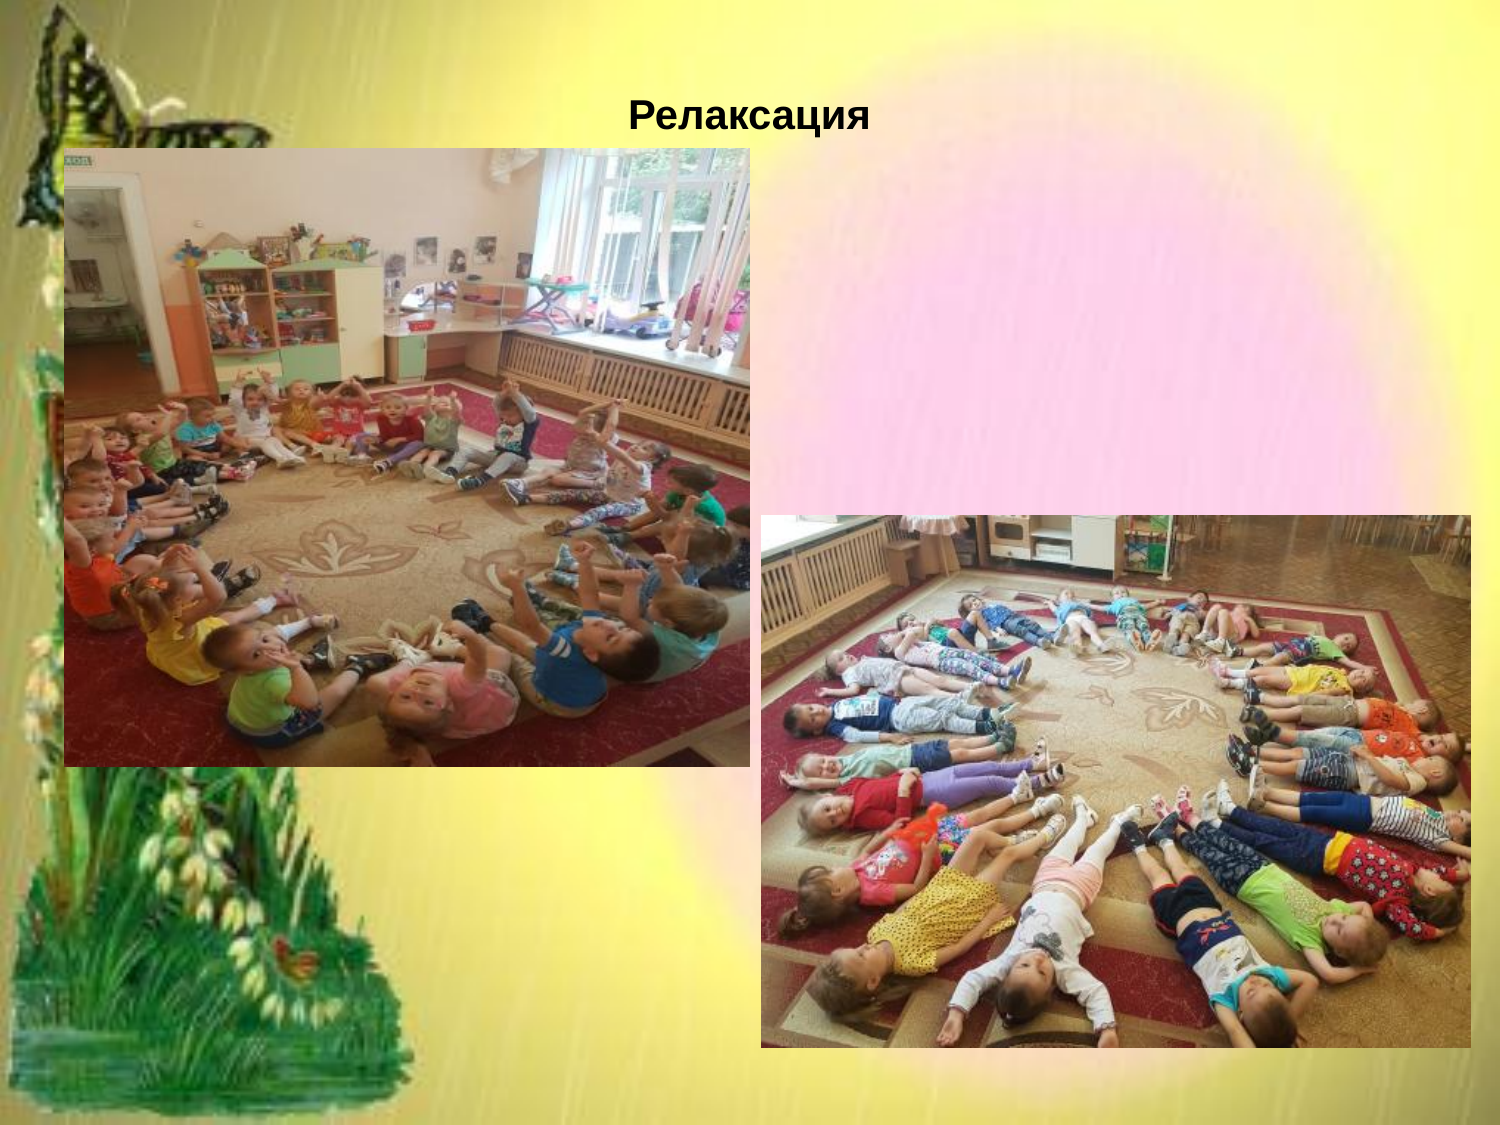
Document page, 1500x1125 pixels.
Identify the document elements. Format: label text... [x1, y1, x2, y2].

title Релаксация [74, 44, 1425, 232]
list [64, 148, 751, 767]
picture [0, 0, 1500, 1125]
